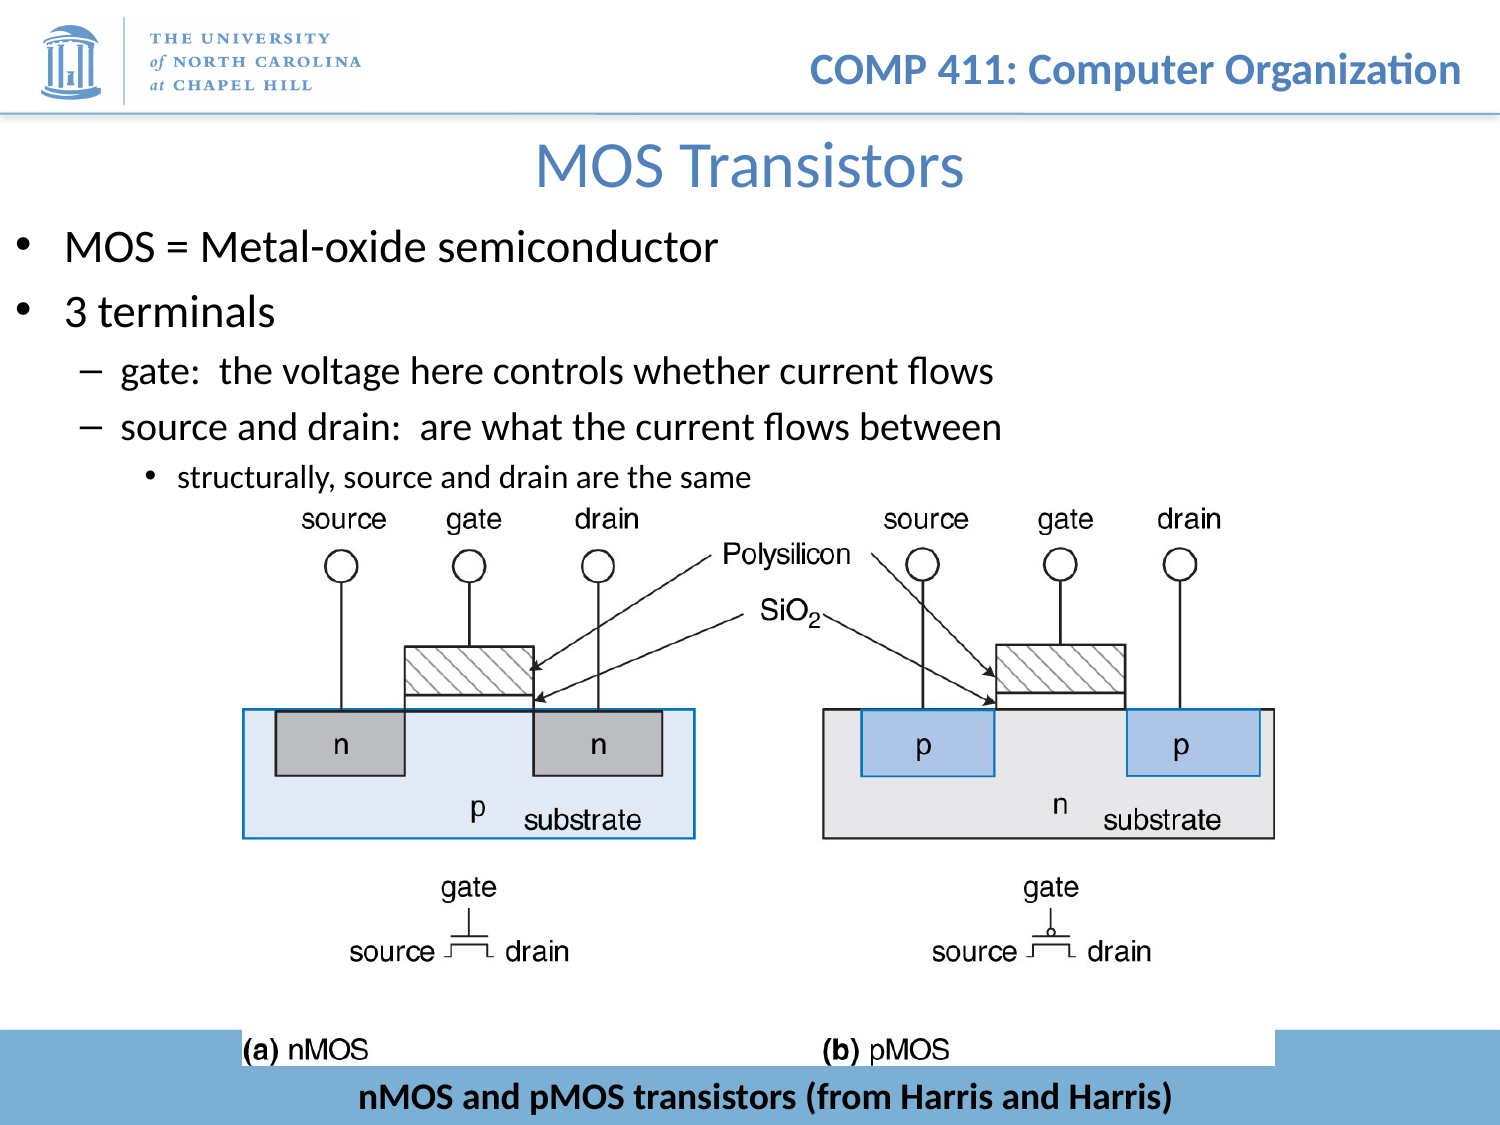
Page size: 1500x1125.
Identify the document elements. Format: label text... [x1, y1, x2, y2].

title MOS Transistors [0, 113, 1500, 208]
list MOS = Metal-oxide semiconductor 3 terminals gate: the voltage here controls whether current flows source and drain: are what the current flows between structurally, source and drain are the same [0, 208, 1500, 504]
picture [241, 503, 1276, 1067]
picture [41, 17, 361, 105]
text_box nMOS and pMOS transistors (from Harris and Harris) [343, 1075, 1190, 1125]
